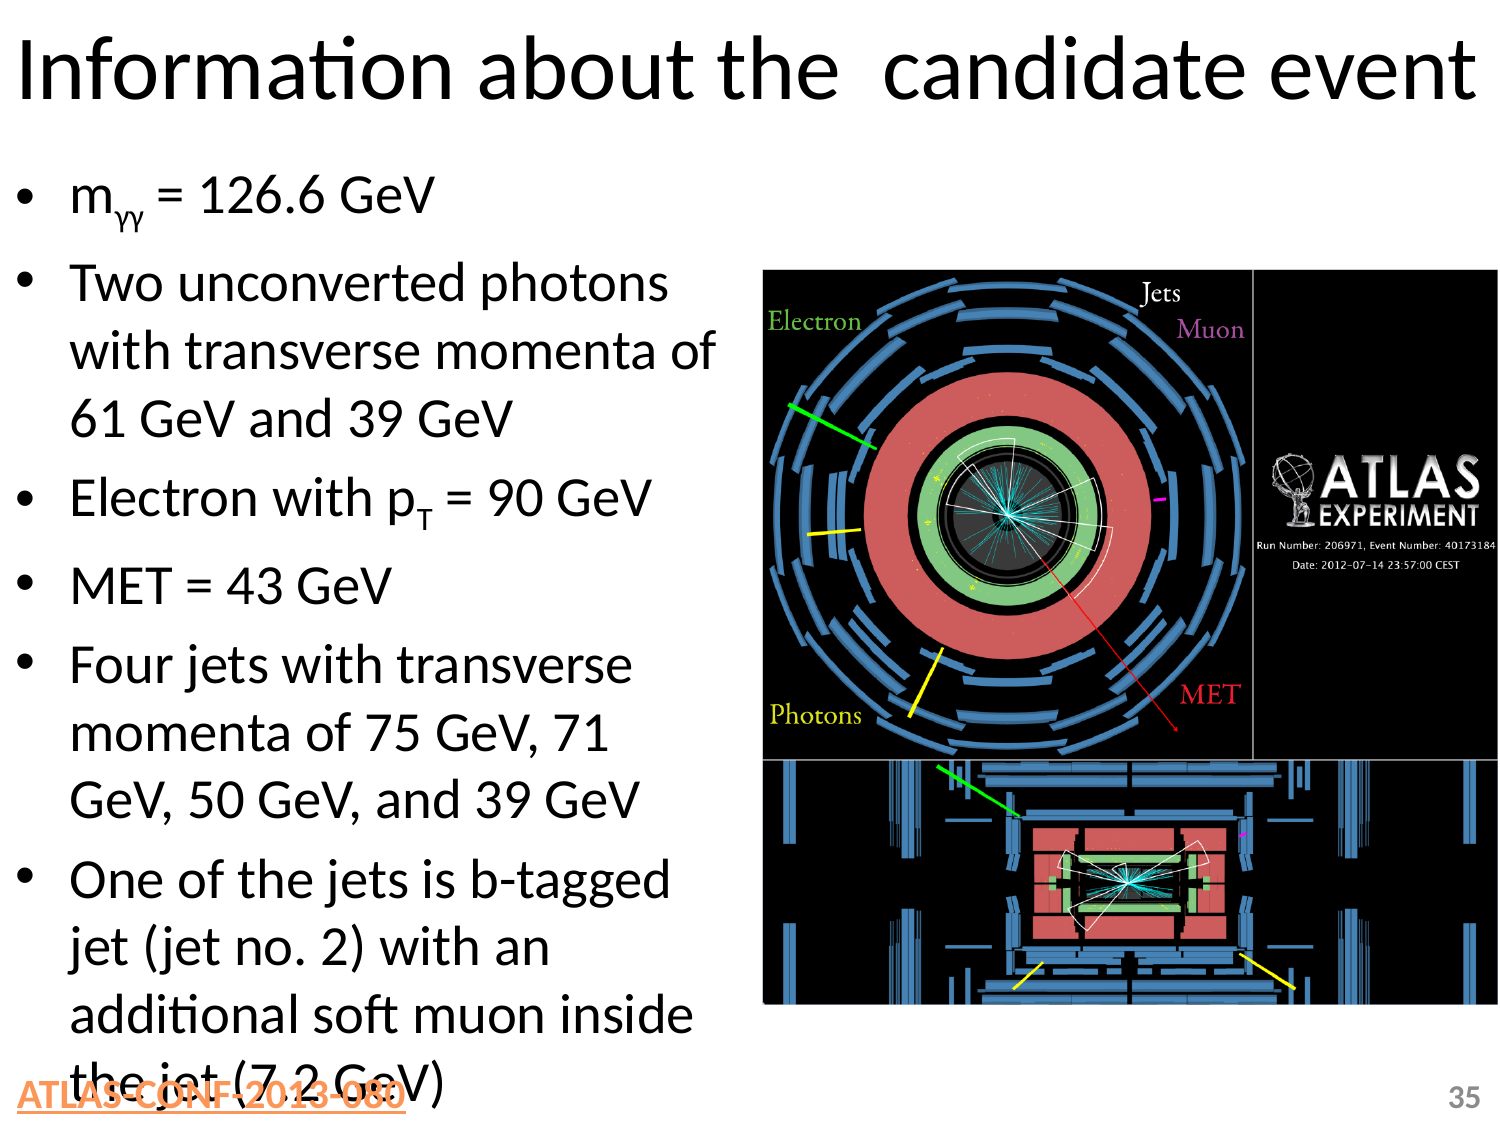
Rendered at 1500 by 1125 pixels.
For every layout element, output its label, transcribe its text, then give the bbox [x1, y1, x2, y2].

list mγγ = 126.6 GeV Two unconverted photons with transverse momenta of 61 GeV and 39 GeV Electron with pT = 90 GeV MET = 43 GeV Four jets with transverse momenta of 75 GeV, 71 GeV, 50 GeV, and 39 GeV One of the jets is b-tagged jet (jet no. 2) with an additional soft muon inside the jet (7.2 GeV) [0, 149, 735, 1125]
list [762, 269, 1498, 1005]
slide_number 35 [1146, 1065, 1497, 1125]
text_box ATLAS-CONF-2013-080 [2, 1059, 735, 1125]
